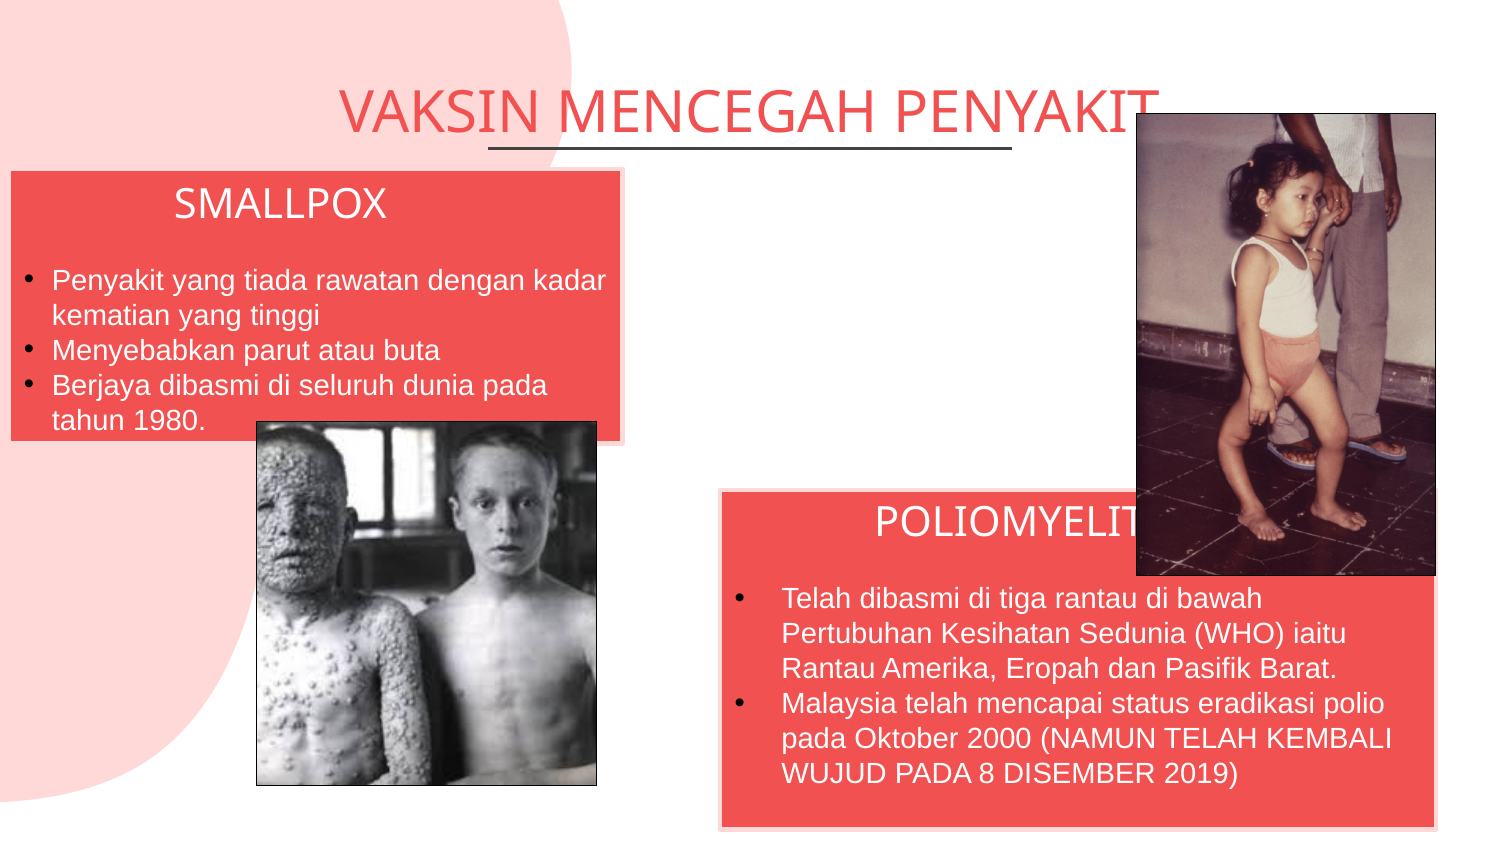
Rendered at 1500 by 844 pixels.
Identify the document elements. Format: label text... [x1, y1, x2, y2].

picture [1135, 113, 1437, 576]
text_box POLIOMYELITIS Telah dibasmi di tiga rantau di bawah Pertubuhan Kesihatan Sedunia (WHO) iaitu Rantau Amerika, Eropah dan Pasifik Barat. Malaysia telah mencapai status eradikasi polio pada Oktober 2000 (NAMUN TELAH KEMBALI WUJUD PADA 8 DISEMBER 2019) [718, 488, 1438, 832]
text_box SMALLPOX Penyakit yang tiada rawatan dengan kadar kematian yang tinggi Menyebabkan parut atau buta Berjaya dibasmi di seluruh dunia pada tahun 1980. [7, 167, 625, 446]
title VAKSIN MENCEGAH PENYAKIT [9, 76, 1491, 143]
picture [256, 421, 597, 786]
